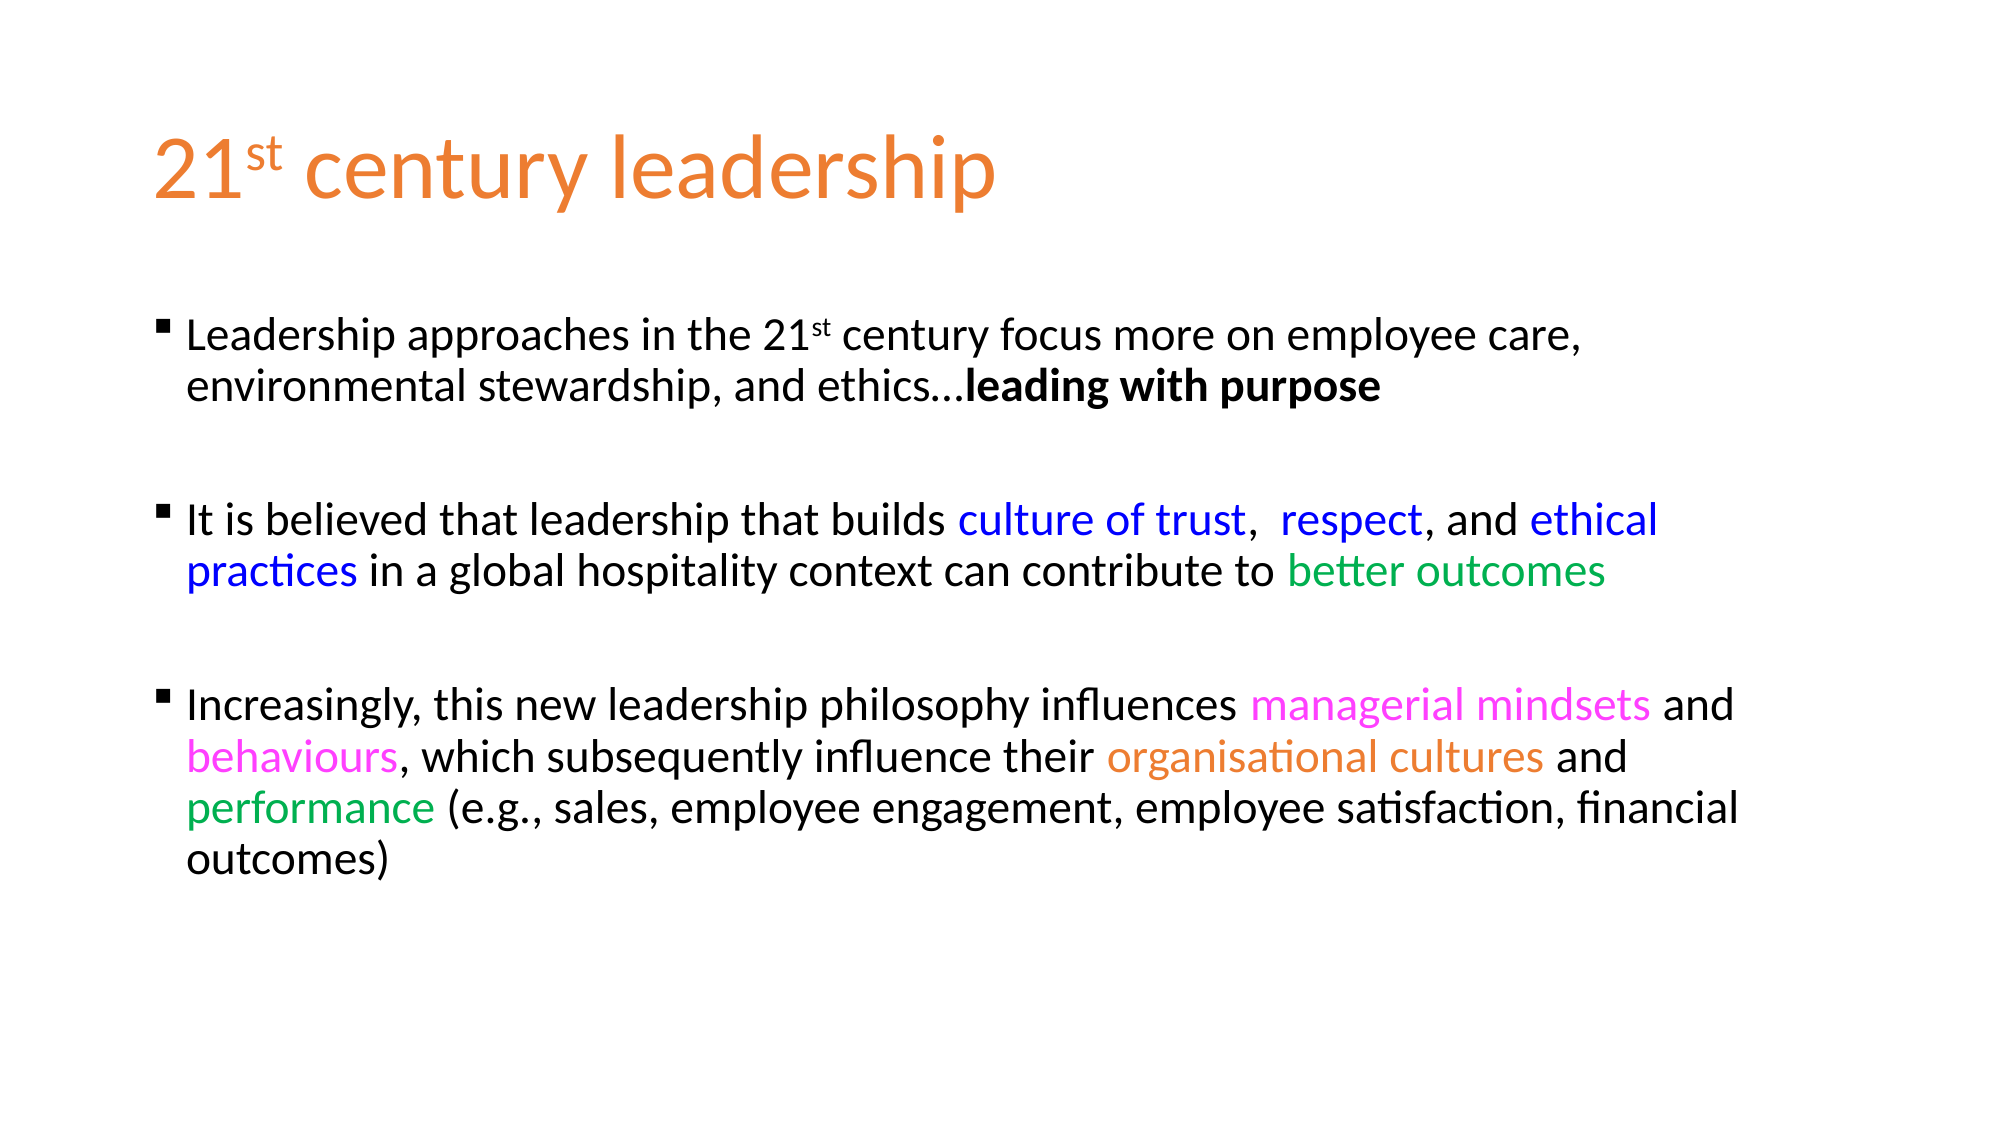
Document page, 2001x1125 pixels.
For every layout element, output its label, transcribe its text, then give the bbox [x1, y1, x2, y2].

list Leadership approaches in the 21st century focus more on employee care, environmental stewardship, and ethics…leading with purpose It is believed that leadership that builds culture of trust, respect, and ethical practices in a global hospitality context can contribute to better outcomes Increasingly, this new leadership philosophy influences managerial mindsets and behaviours, which subsequently influence their organisational cultures and performance (e.g., sales, employee engagement, employee satisfaction, financial outcomes) [137, 233, 1811, 947]
title 21st century leadership [137, 59, 1863, 278]
